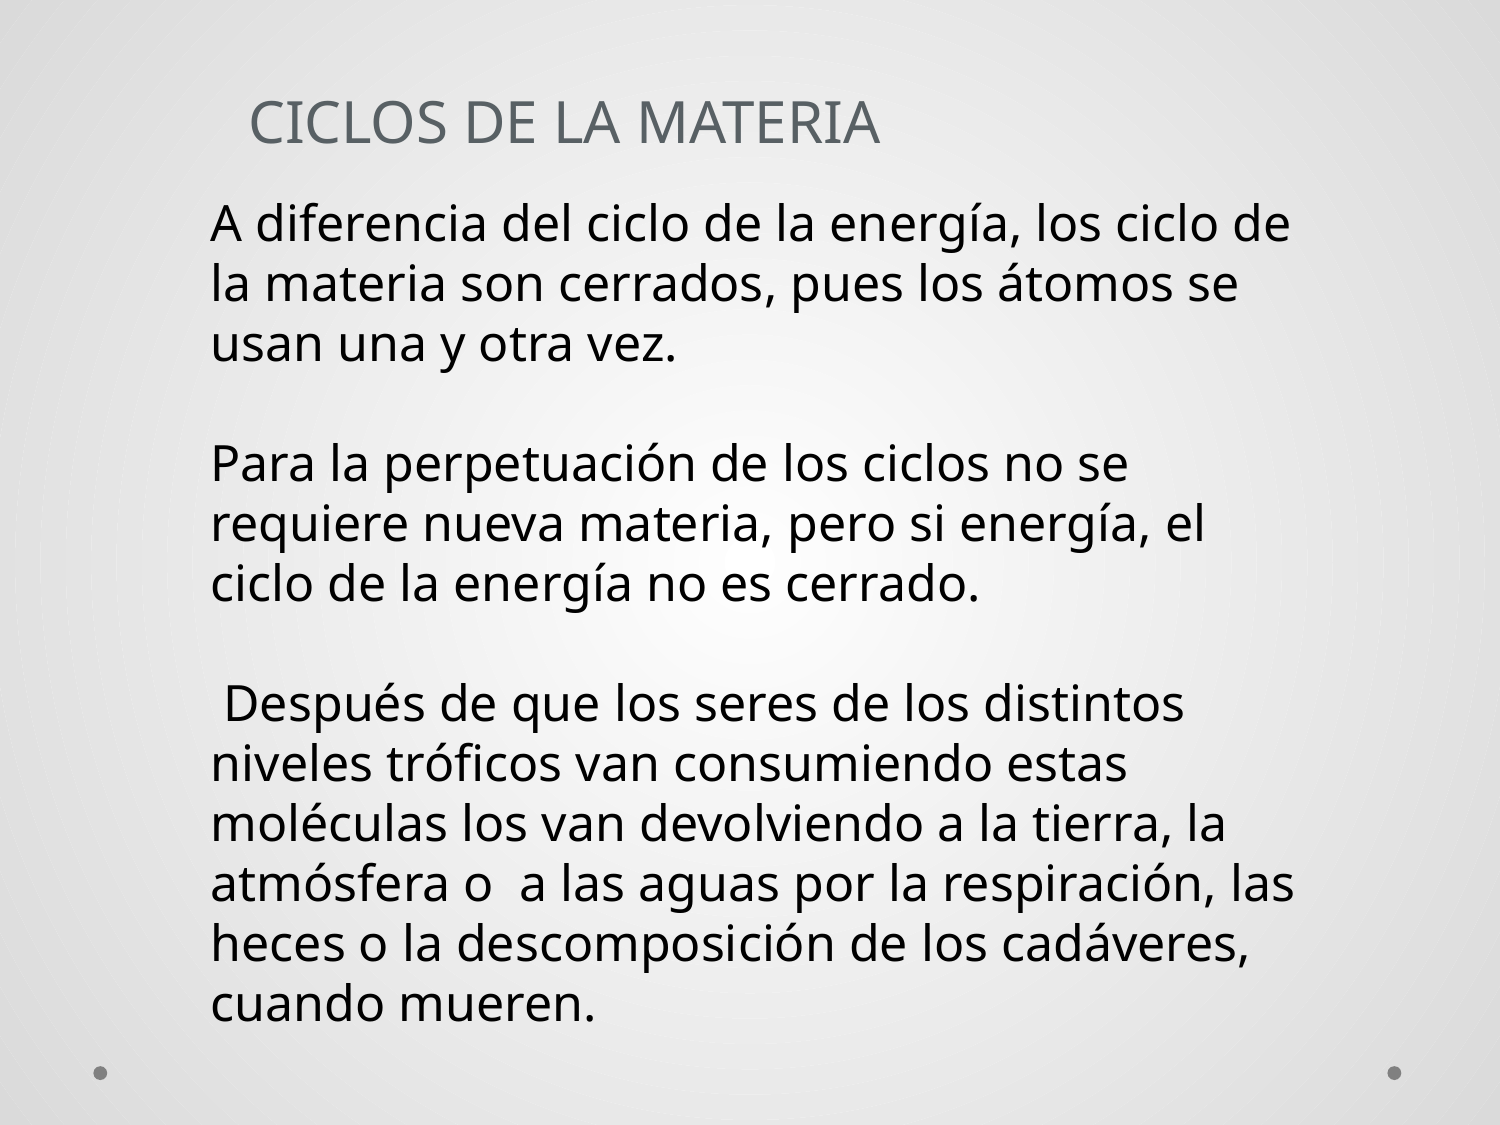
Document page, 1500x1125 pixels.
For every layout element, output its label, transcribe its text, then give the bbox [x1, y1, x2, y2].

text_box CICLOS DE LA MATERIA [233, 78, 897, 163]
text_box A diferencia del ciclo de la energía, los ciclo de la materia son cerrados, pues los átomos se usan una y otra vez. Para la perpetuación de los ciclos no se requiere nueva materia, pero si energía, el ciclo de la energía no es cerrado. Después de que los seres de los distintos niveles tróficos van consumiendo estas moléculas los van devolviendo a la tierra, la atmósfera o a las aguas por la respiración, las heces o la descomposición de los cadáveres, cuando mueren. [195, 184, 1317, 1040]
